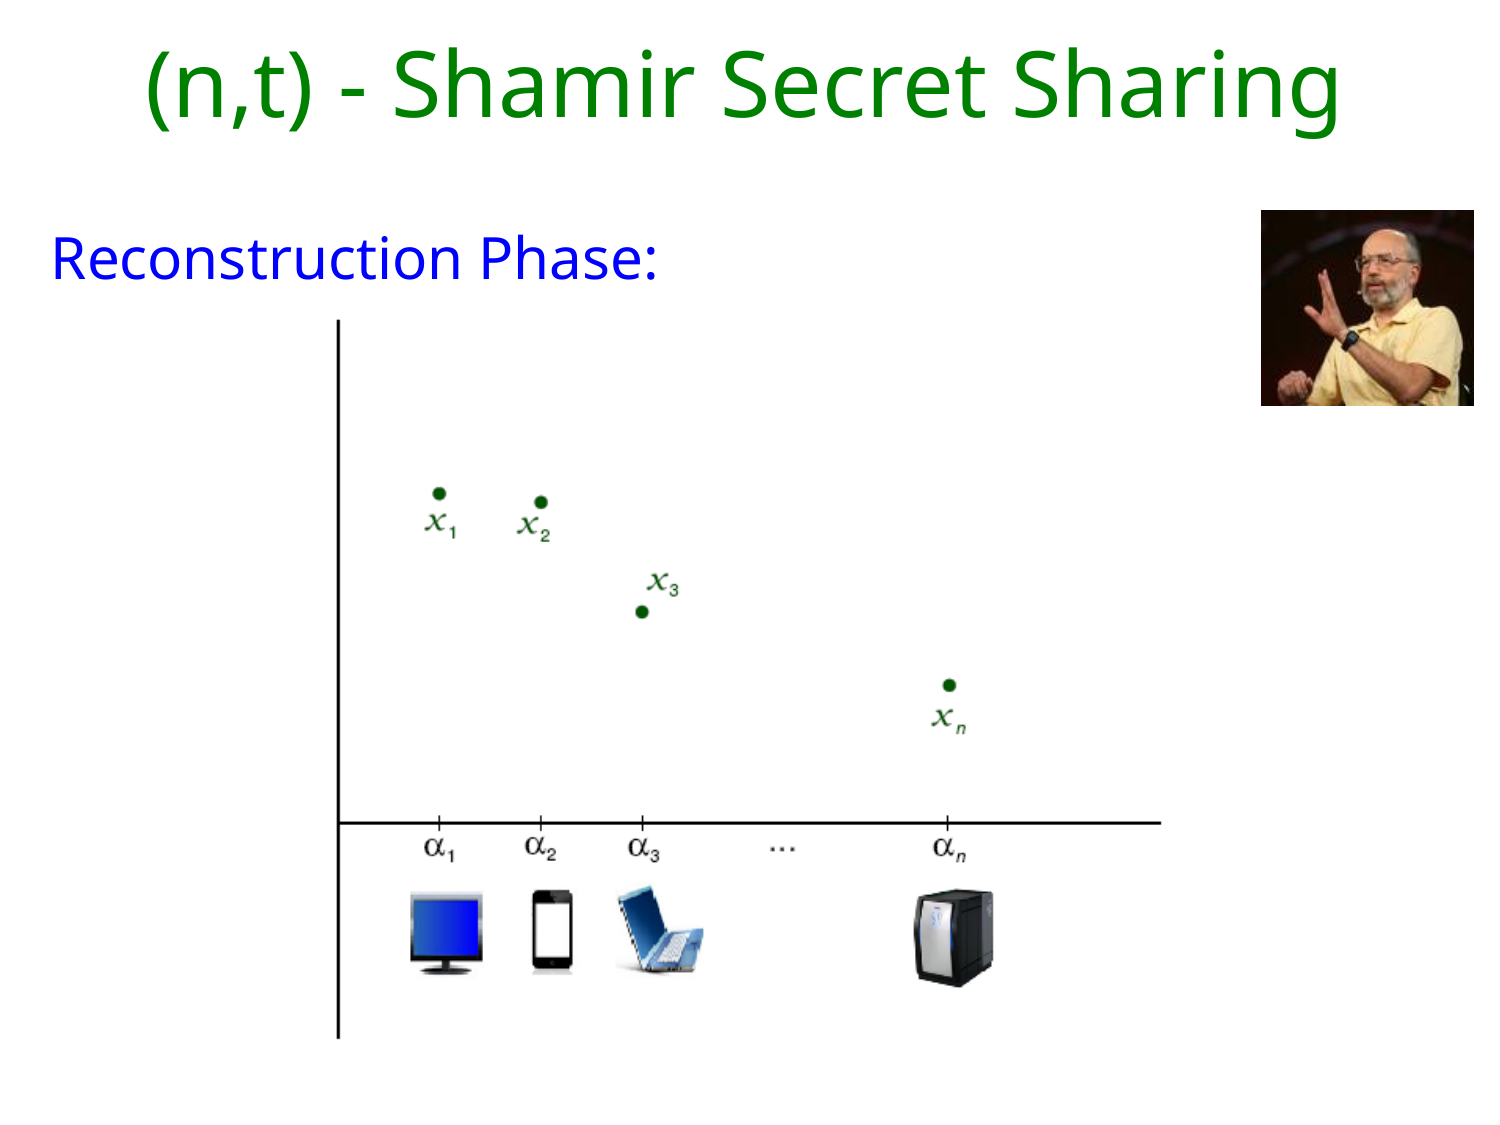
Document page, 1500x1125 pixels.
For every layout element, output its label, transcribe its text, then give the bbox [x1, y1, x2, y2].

title (n,t) - Shamir Secret Sharing [70, 11, 1444, 150]
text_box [395, 872, 1006, 1000]
picture [323, 305, 1177, 1047]
picture [1261, 210, 1475, 406]
text_box Reconstruction Phase: [36, 213, 664, 300]
